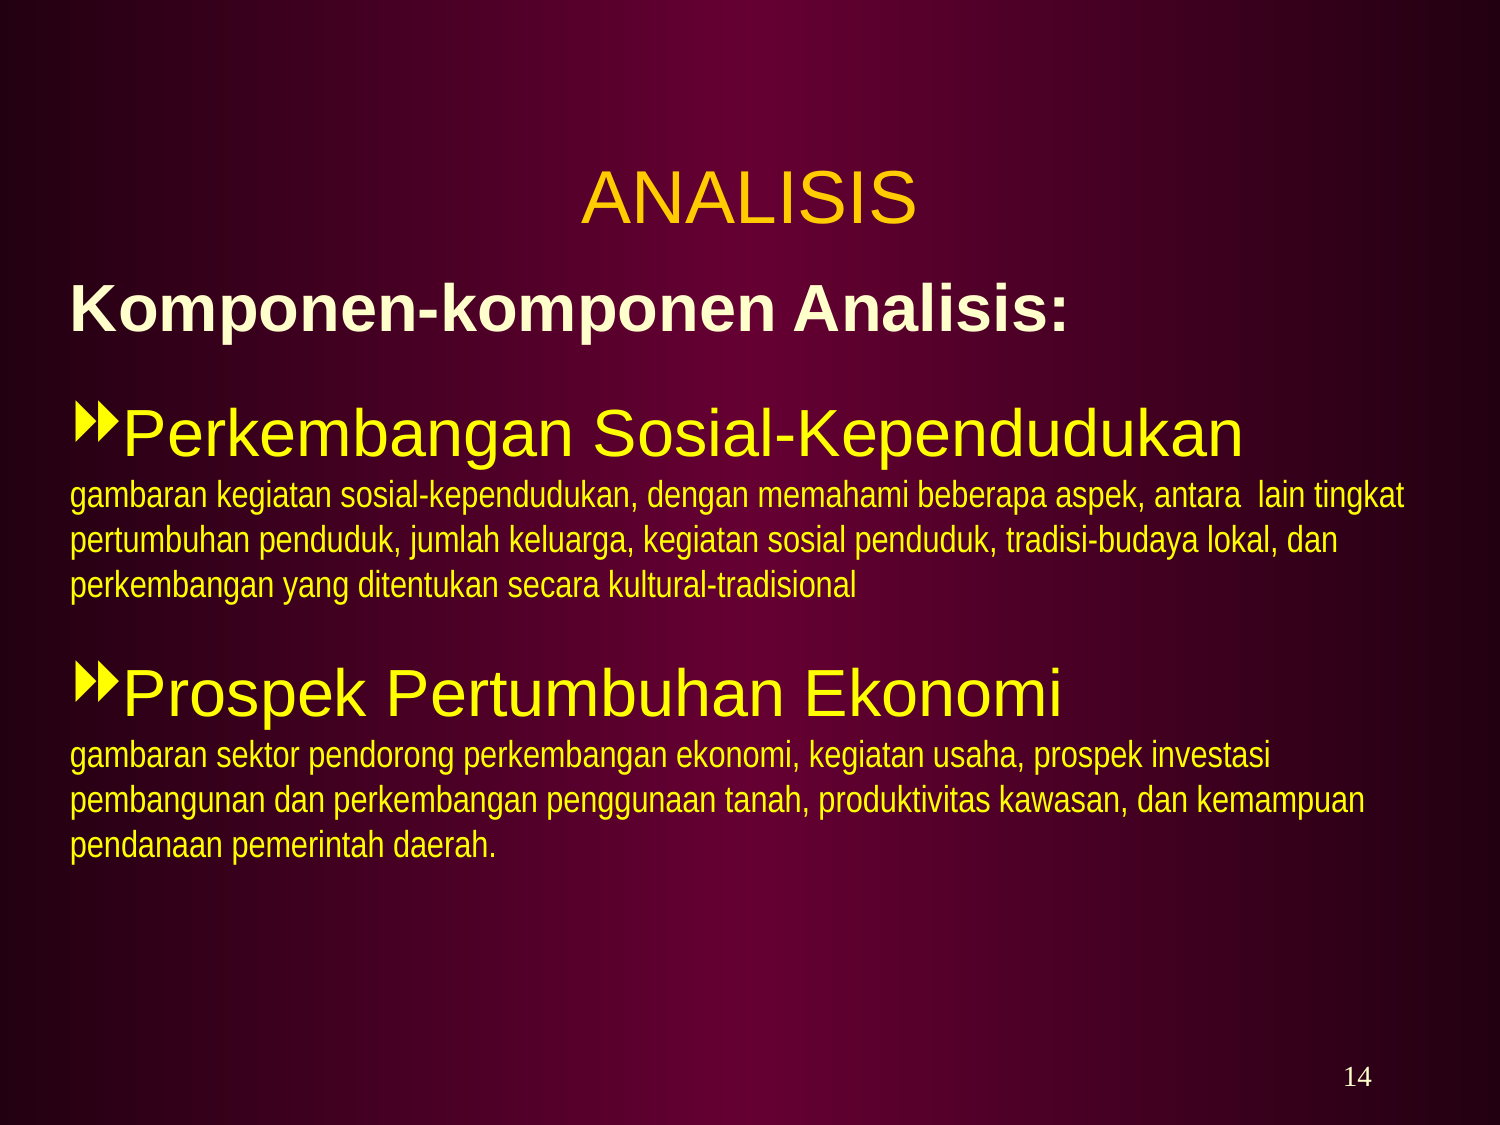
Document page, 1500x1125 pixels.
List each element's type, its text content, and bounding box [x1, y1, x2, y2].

title ANALISIS [112, 99, 1388, 257]
text_box Komponen-komponen Analisis: Perkembangan Sosial-Kependudukan gambaran kegiatan sosial-kependudukan, dengan memahami beberapa aspek, antara lain tingkat pertumbuhan penduduk, jumlah keluarga, kegiatan sosial penduduk, tradisi-budaya lokal, dan perkembangan yang ditentukan secara kultural-tradisional Prospek Pertumbuhan Ekonomi gambaran sektor pendorong perkembangan ekonomi, kegiatan usaha, prospek investasi pembangunan dan perkembangan penggunaan tanah, produktivitas kawasan, dan kemampuan pendanaan pemerintah daerah. [55, 257, 1439, 873]
slide_number 14 [1074, 1024, 1388, 1101]
